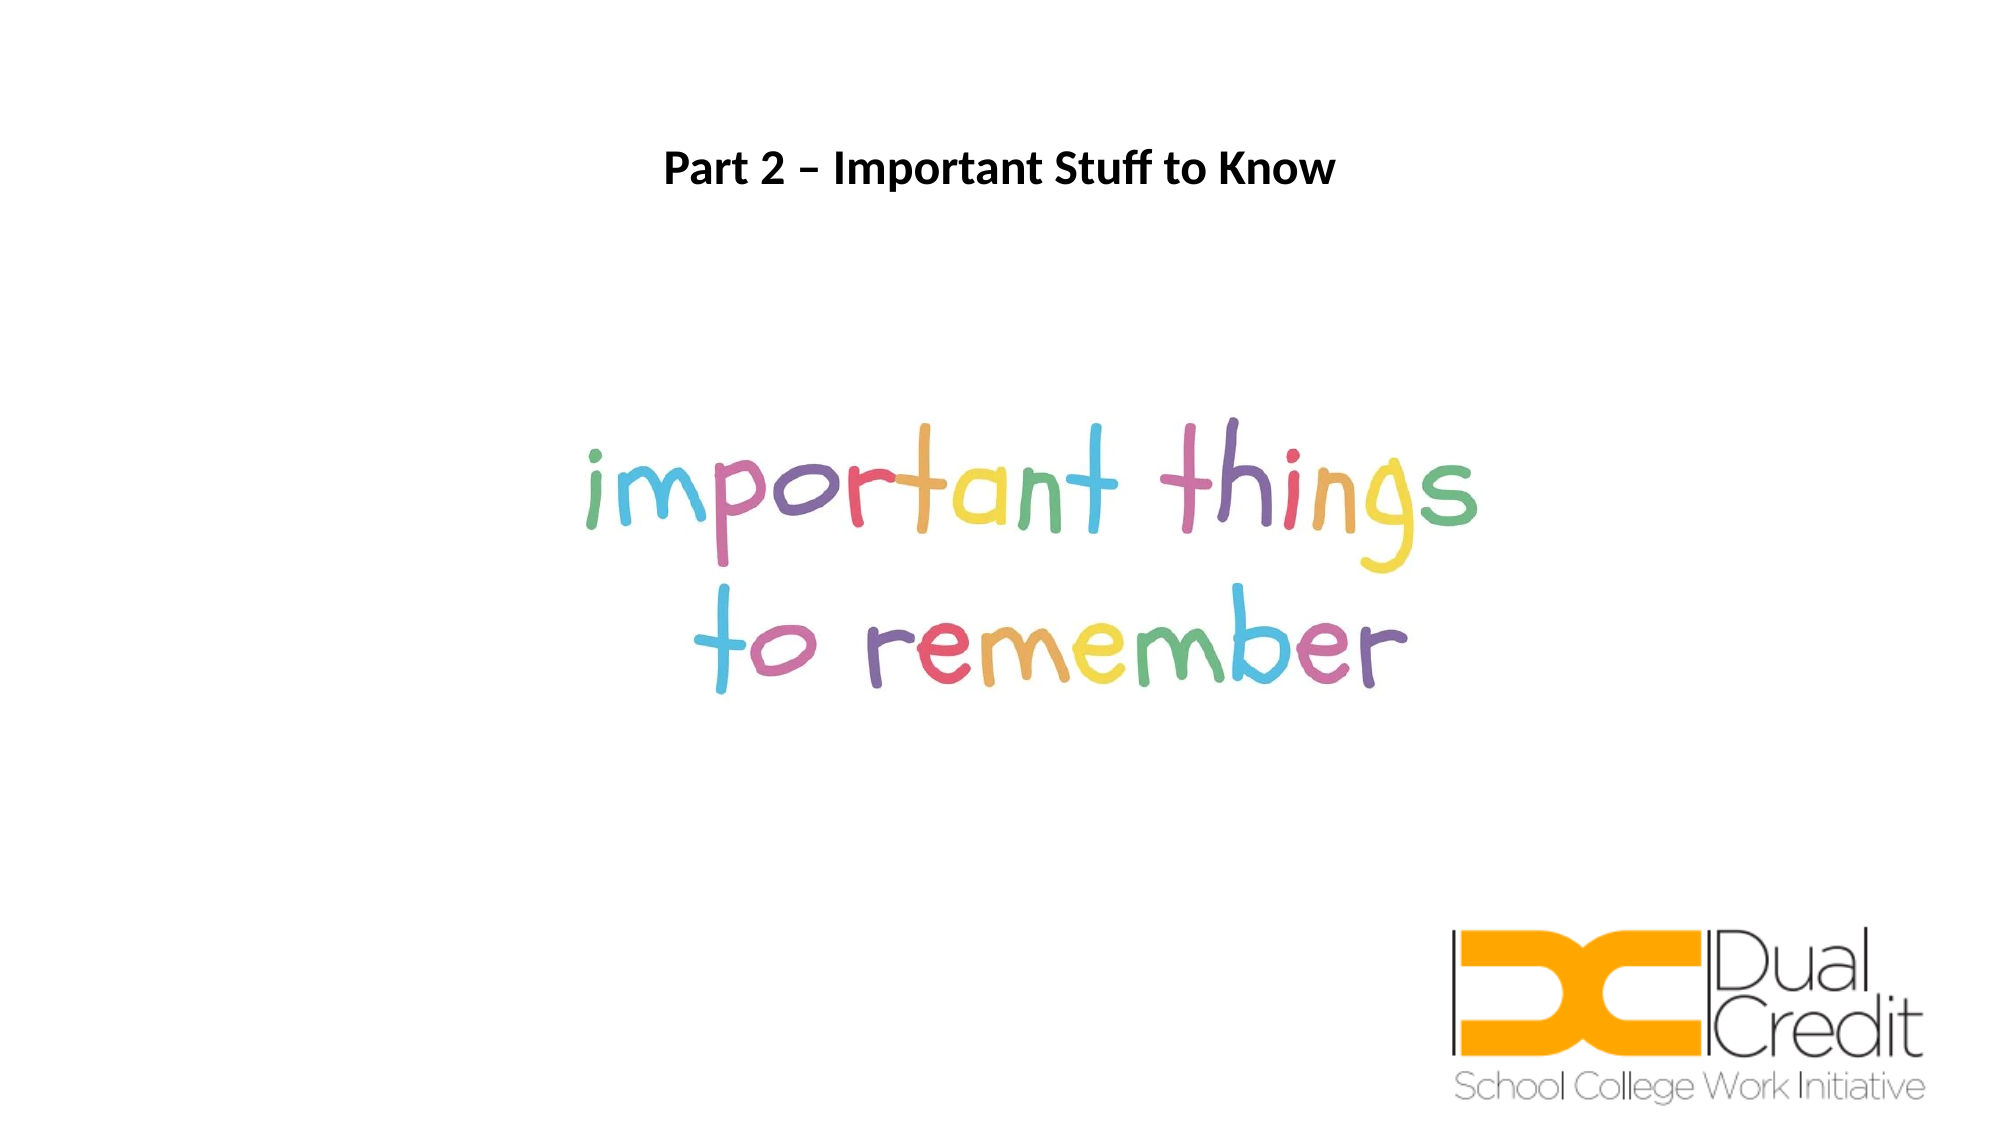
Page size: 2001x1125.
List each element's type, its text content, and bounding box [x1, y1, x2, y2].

picture [1415, 909, 1949, 1117]
title Part 2 – Important Stuff to Know [137, 59, 1863, 278]
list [299, 205, 1728, 920]
